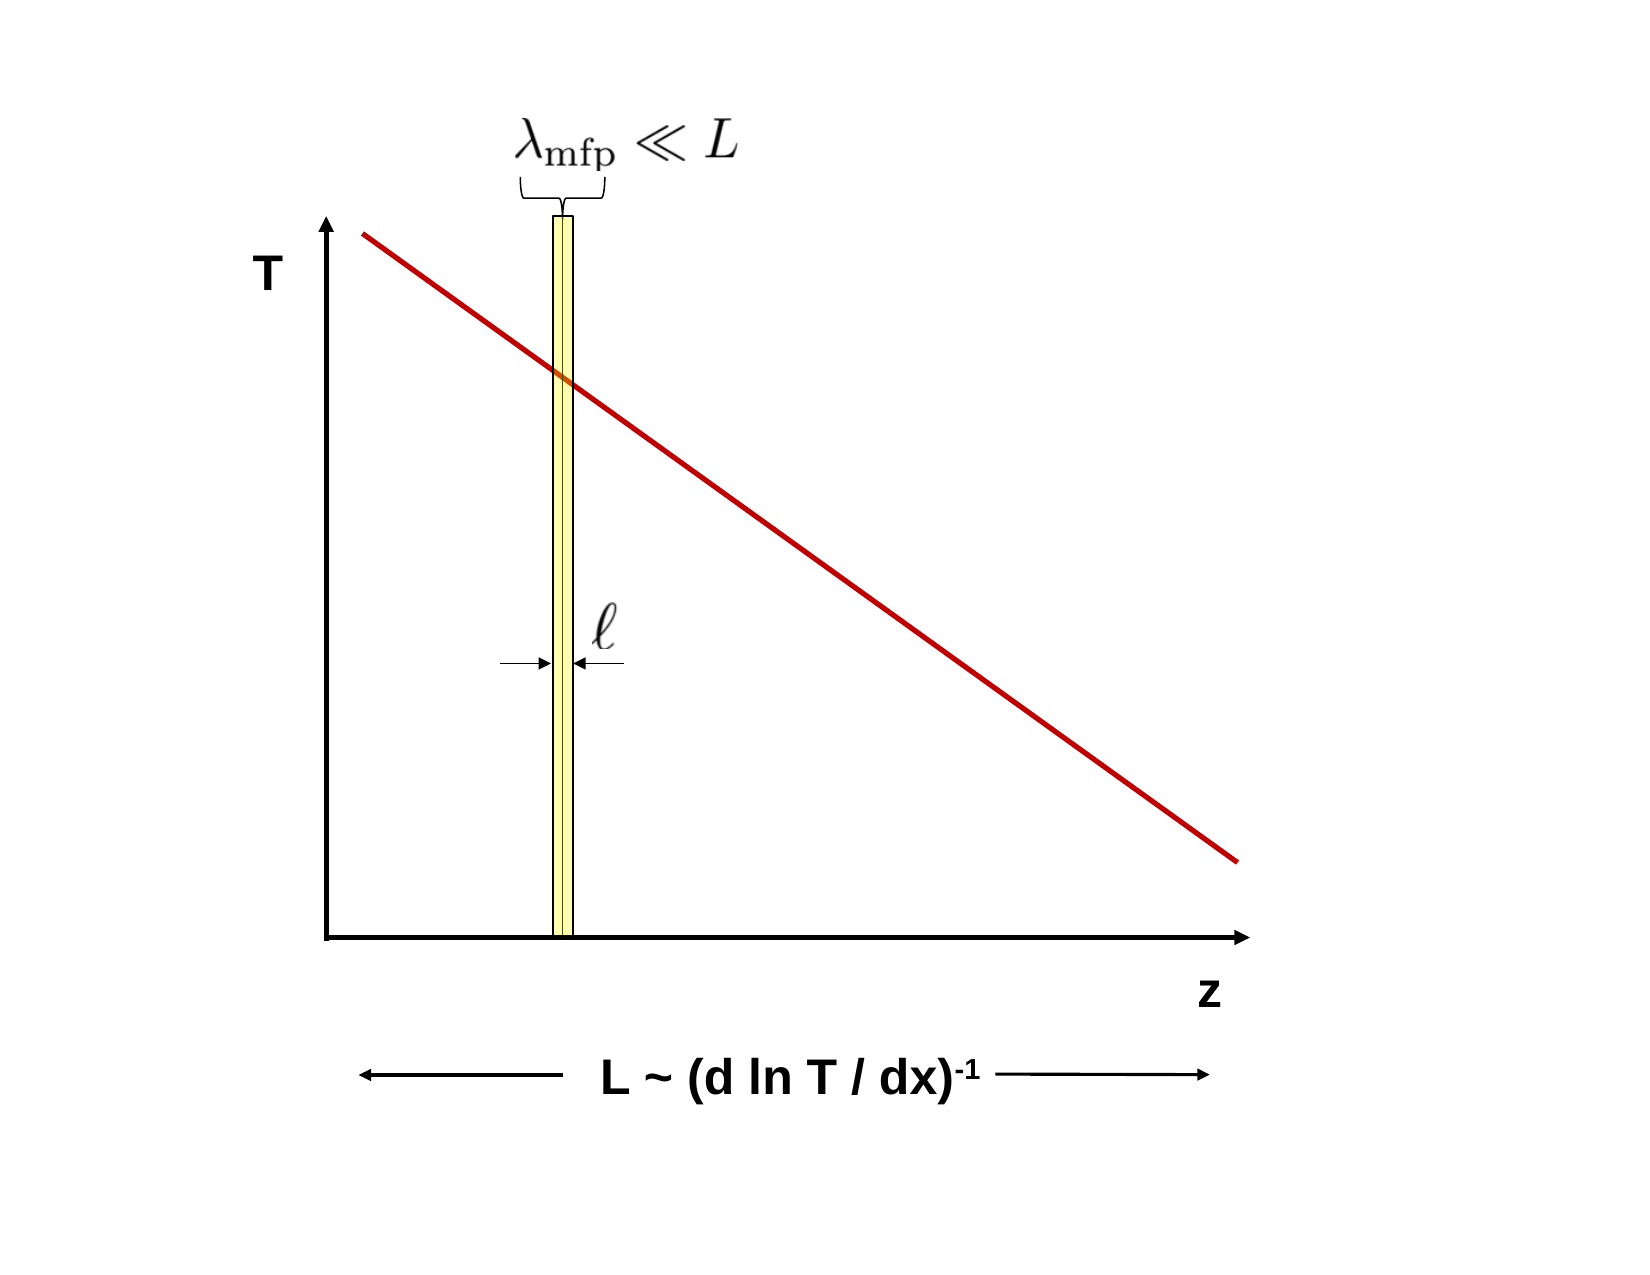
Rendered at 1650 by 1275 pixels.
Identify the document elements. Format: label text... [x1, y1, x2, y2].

text_box [553, 216, 562, 231]
text_box [520, 181, 605, 215]
text_box [563, 216, 573, 231]
picture [591, 601, 618, 649]
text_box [566, 233, 1238, 863]
text_box [566, 871, 573, 936]
text_box L ~ (d ln T / dx)-1 [585, 1036, 996, 1112]
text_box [362, 233, 558, 863]
text_box T [237, 233, 298, 309]
text_box z [1182, 949, 1238, 1025]
picture [514, 116, 738, 172]
text_box [553, 871, 558, 936]
